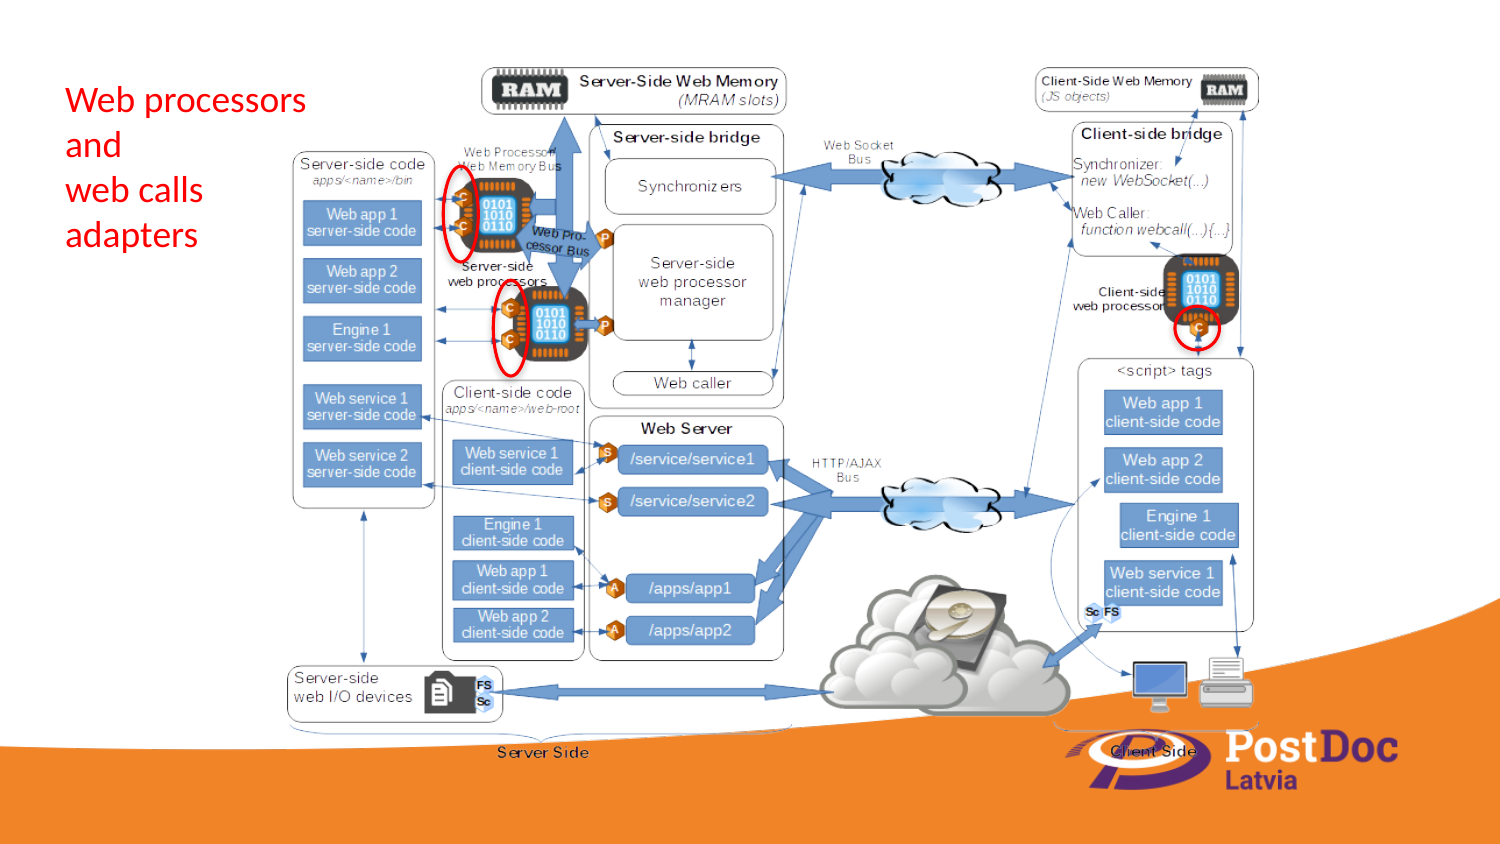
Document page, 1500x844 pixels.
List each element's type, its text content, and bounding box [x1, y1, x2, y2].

text_box Web processors and web calls adapters [50, 67, 286, 263]
picture [0, 67, 1500, 844]
